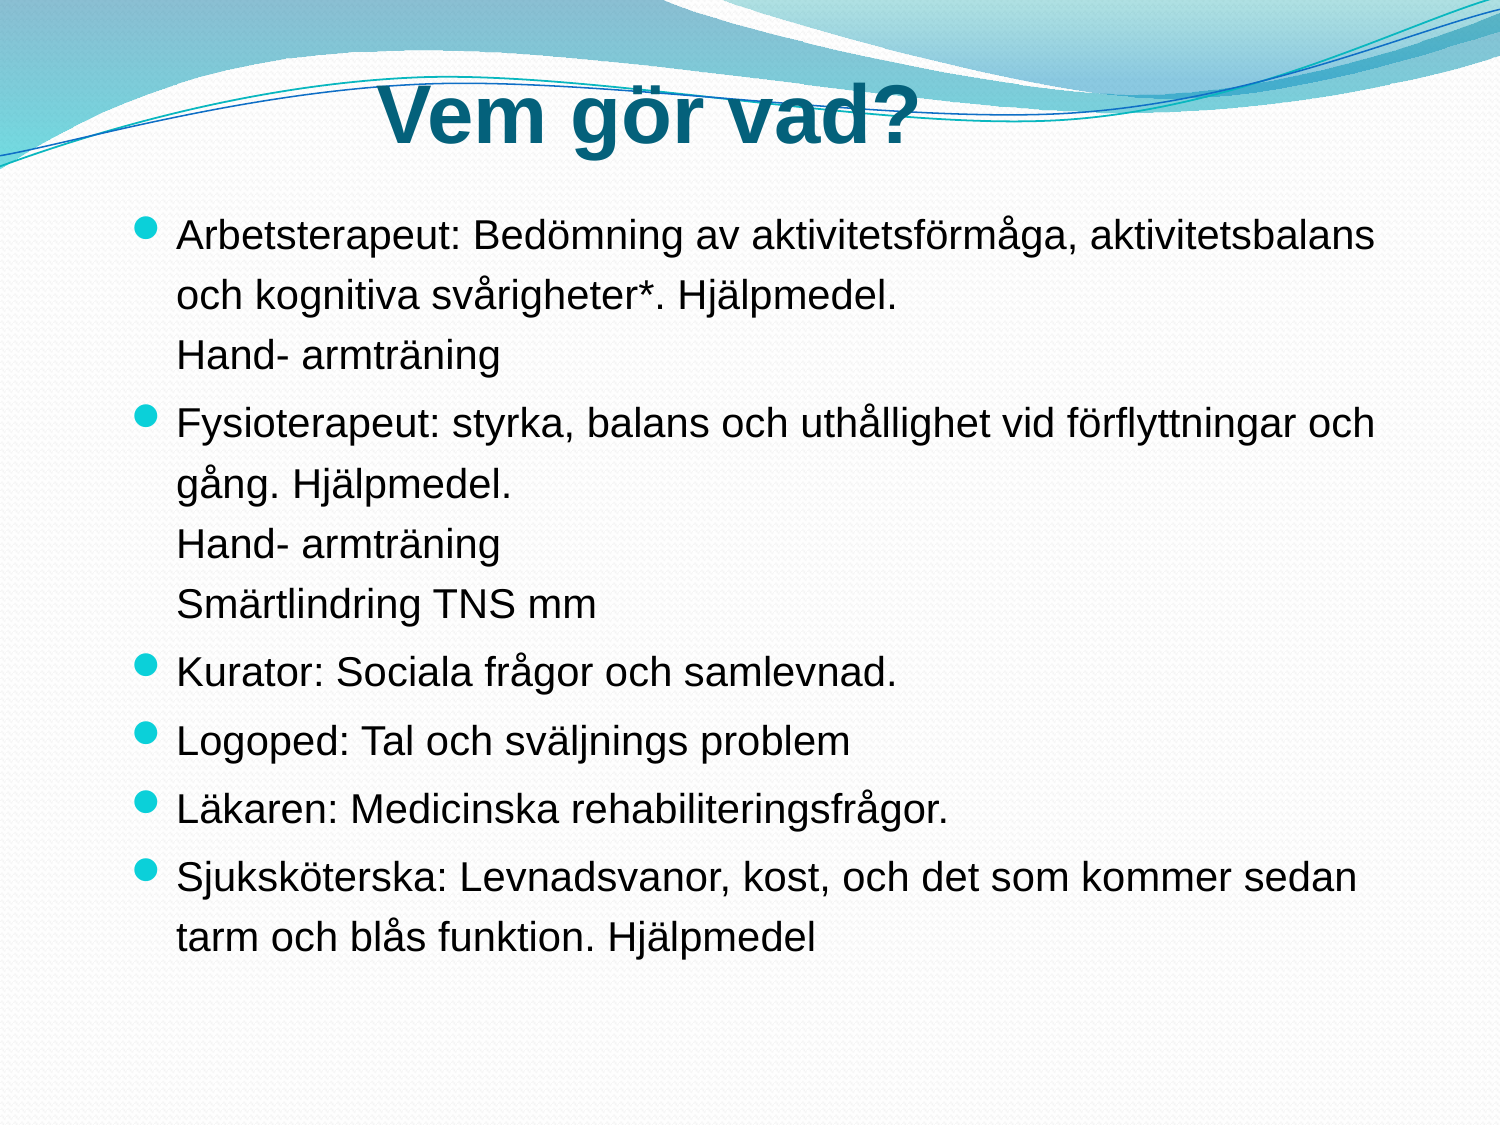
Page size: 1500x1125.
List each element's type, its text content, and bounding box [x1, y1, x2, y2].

list Arbetsterapeut: Bedömning av aktivitetsförmåga, aktivitetsbalans och kognitiva svårigheter*. Hjälpmedel. Hand- armträning Fysioterapeut: styrka, balans och uthållighet vid förflyttningar och gång. Hjälpmedel. Hand- armträning Smärtlindring TNS mm Kurator: Sociala frågor och samlevnad. Logoped: Tal och sväljnings problem Läkaren: Medicinska rehabiliteringsfrågor. Sjuksköterska: Levnadsvanor, kost, och det som kommer sedan tarm och blås funktion. Hjälpmedel [116, 190, 1433, 1040]
title Vem gör vad? [159, 47, 1140, 161]
